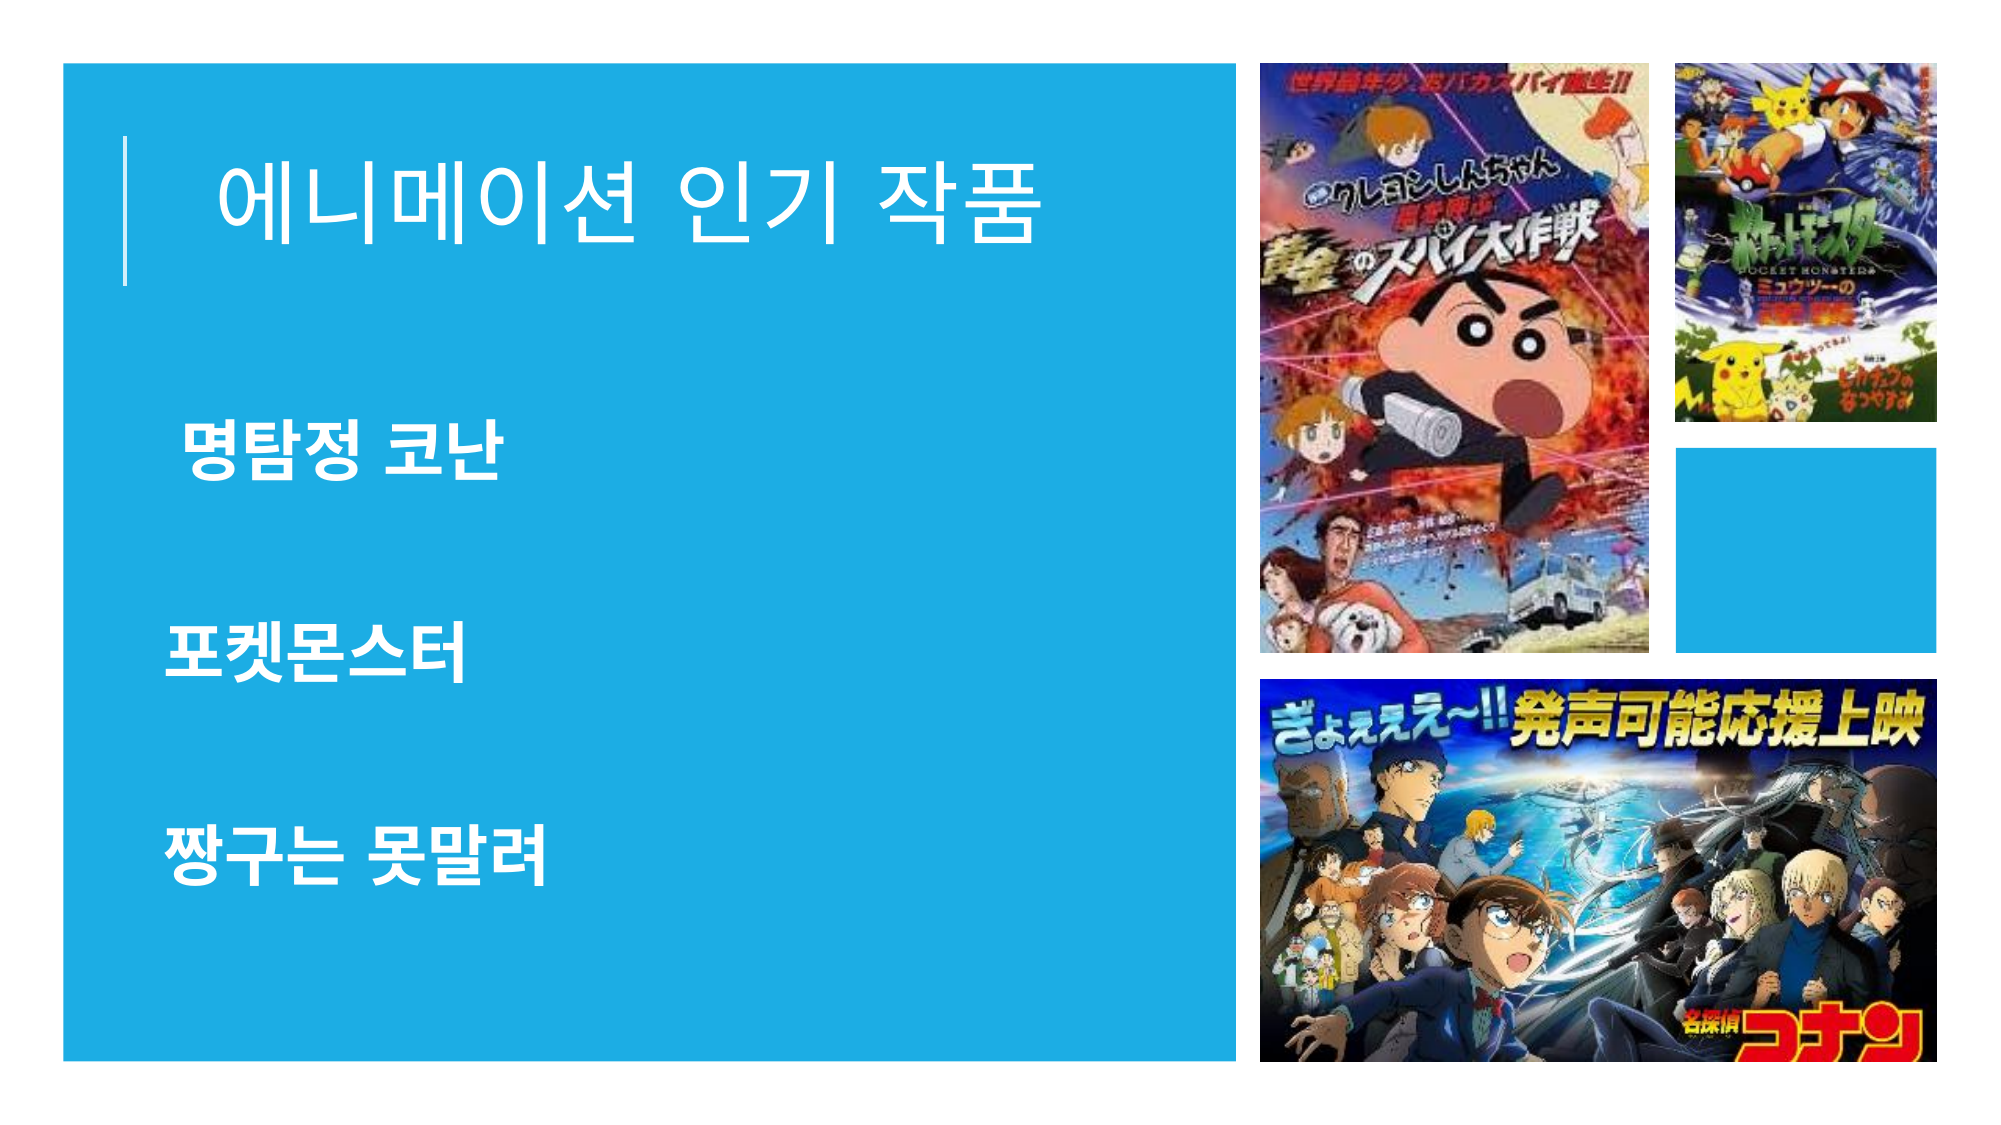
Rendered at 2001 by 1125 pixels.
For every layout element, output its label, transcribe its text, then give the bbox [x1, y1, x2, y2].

text_box [1675, 447, 1938, 654]
title 에니메이션 인기 작품 [160, 134, 1101, 288]
list 명탐정 코난 포켓몬스터 짱구는 못말려 [155, 410, 1145, 932]
picture [1675, 63, 1937, 422]
picture [1259, 679, 1937, 1062]
picture [1259, 63, 1650, 654]
text_box [62, 62, 1237, 1063]
